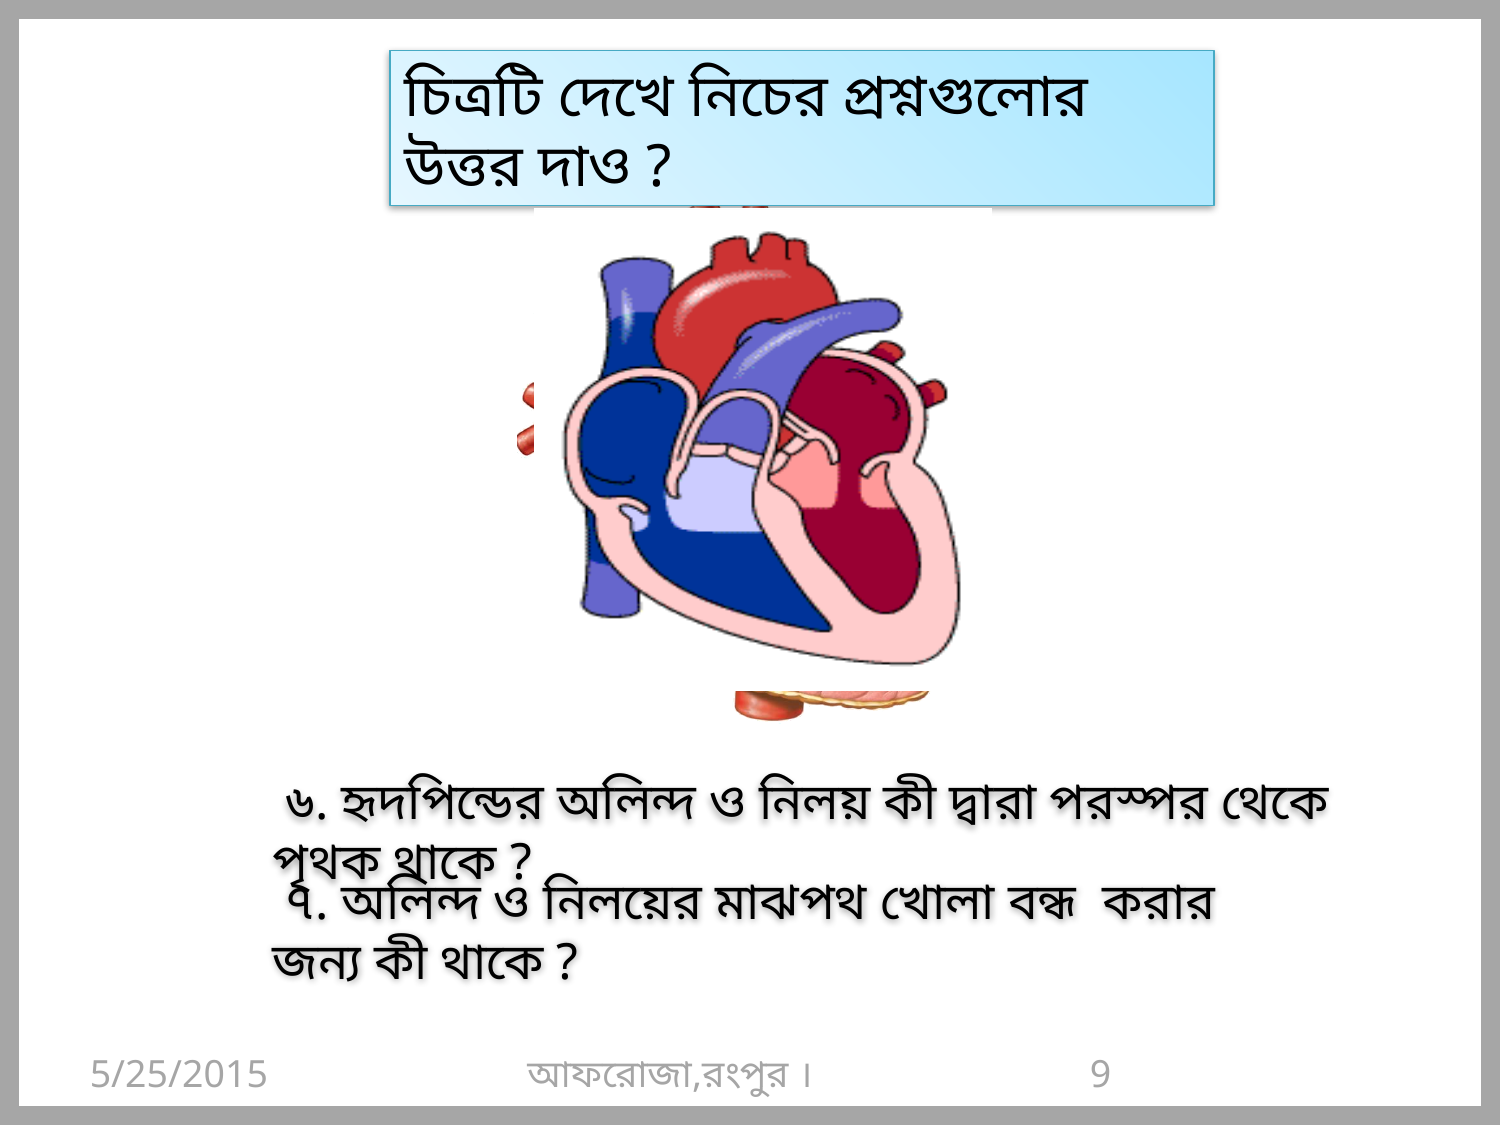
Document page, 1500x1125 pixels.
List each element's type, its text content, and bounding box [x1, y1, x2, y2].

text_box চিত্রটি দেখে নিচের প্রশ্নগুলোর উত্তর দাও ? [389, 50, 1215, 206]
picture [516, 190, 993, 732]
footer আফরোজা,রংপুর । [512, 1042, 988, 1103]
slide_number 9 [1074, 1042, 1425, 1103]
text_box ৭. অলিন্দ ও নিলয়ের মাঝপথ খোলা বন্ধ করার জন্য কী থাকে ? [257, 861, 1293, 997]
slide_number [75, 1042, 425, 1103]
text_box ৬. হৃদপিন্ডের অলিন্দ ও নিলয় কী দ্বারা পরস্পর থেকে পৃথক থাকে ? [257, 762, 1347, 898]
